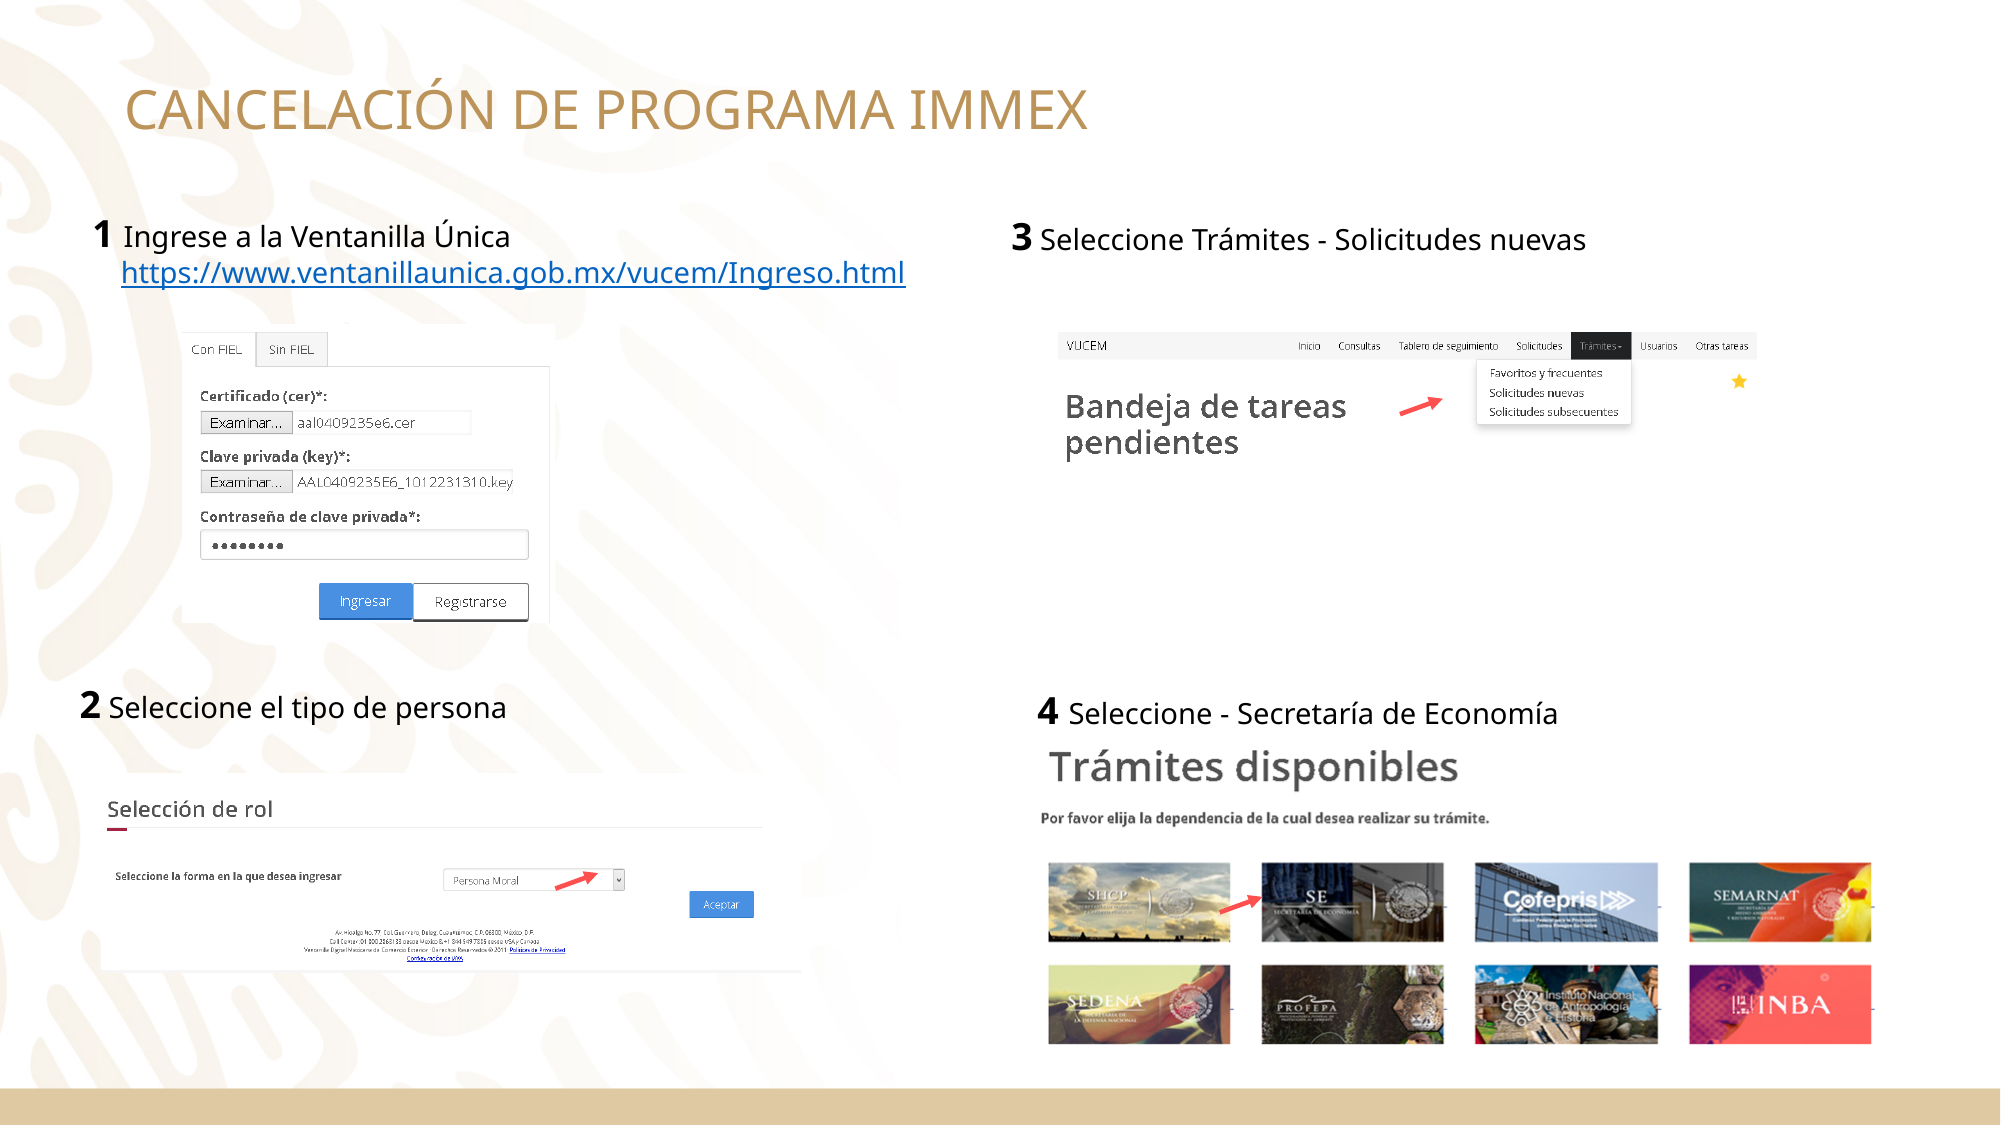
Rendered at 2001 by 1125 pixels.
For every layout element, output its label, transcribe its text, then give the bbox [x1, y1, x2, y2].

picture [0, 0, 2001, 1125]
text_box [1219, 896, 1263, 913]
text_box 2 Seleccione el tipo de persona [64, 670, 523, 733]
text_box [1399, 398, 1443, 415]
text_box CANCELACIÓN DE PROGRAMA IMMEX [110, 68, 1105, 148]
text_box 4 Seleccione - Secretaría de Economía [1022, 676, 1575, 739]
text_box 1 Ingrese a la Ventanilla Única https://www.ventanillaunica.gob.mx/vucem/Ingreso.html [77, 202, 921, 302]
text_box 3 Seleccione Trámites - Solicitudes nuevas [996, 202, 1649, 266]
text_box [555, 873, 599, 889]
